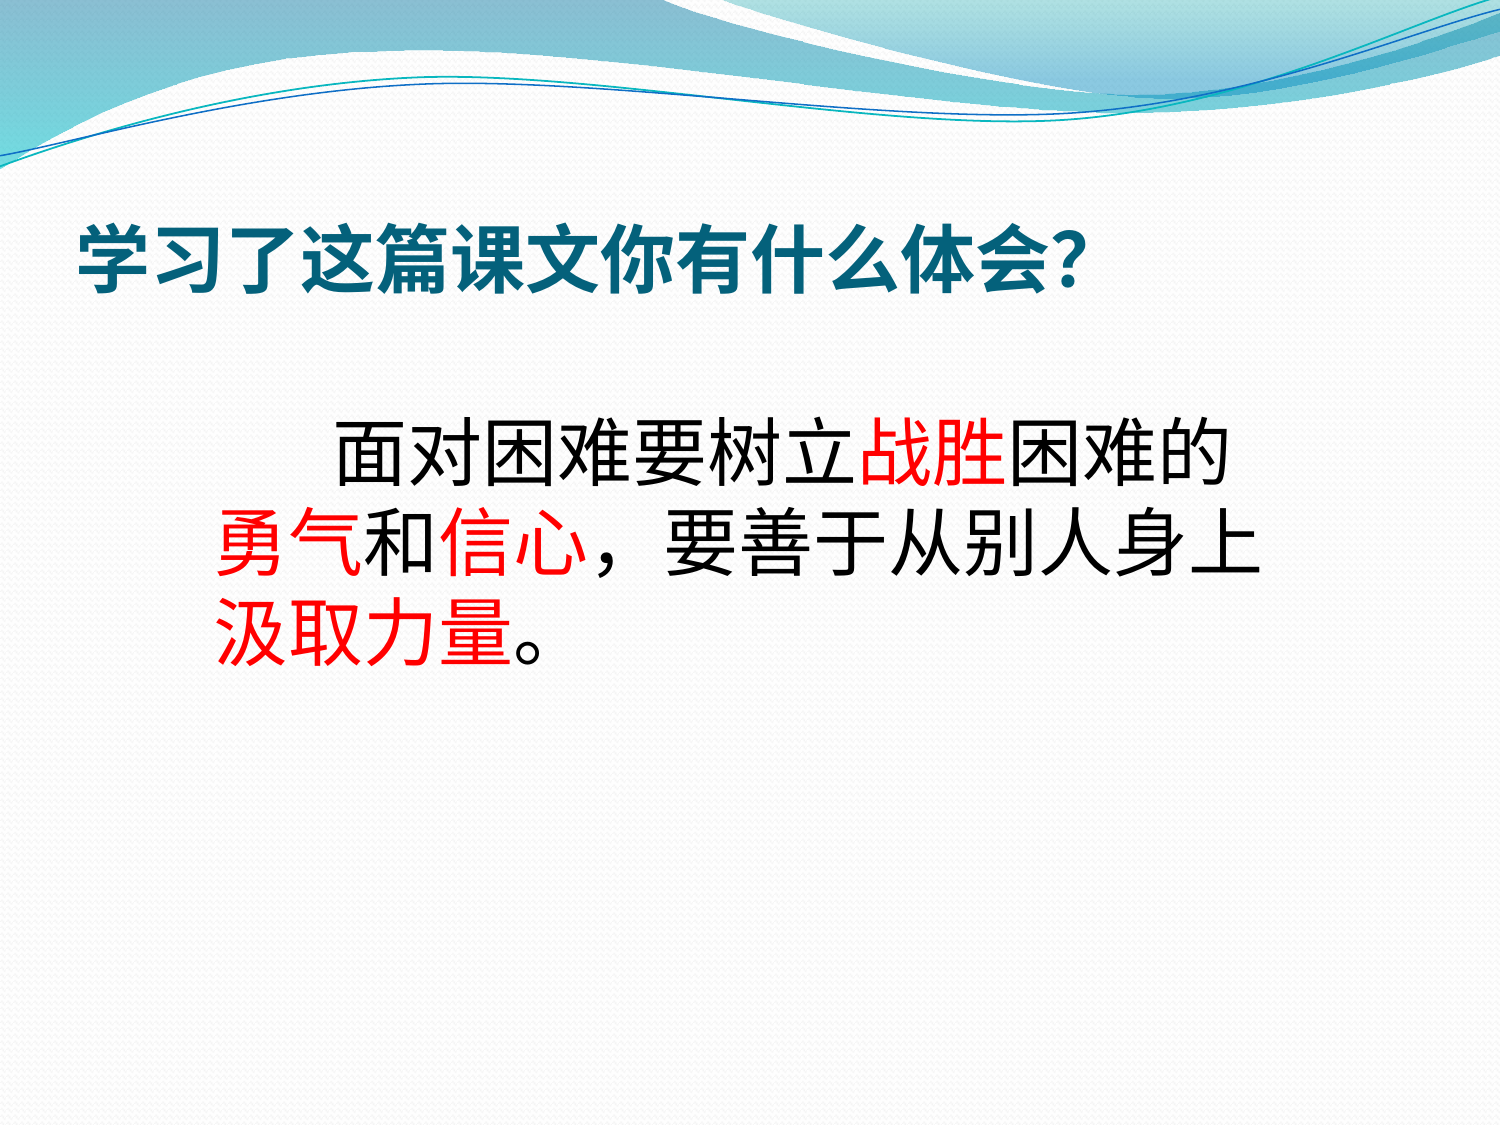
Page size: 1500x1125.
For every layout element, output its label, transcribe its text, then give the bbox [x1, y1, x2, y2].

title 学习了这篇课文你有什么体会？ [75, 115, 1425, 303]
text_box 面对困难要树立战胜困难的勇气和信心，要善于从别人身上汲取力量。 [199, 398, 1313, 684]
